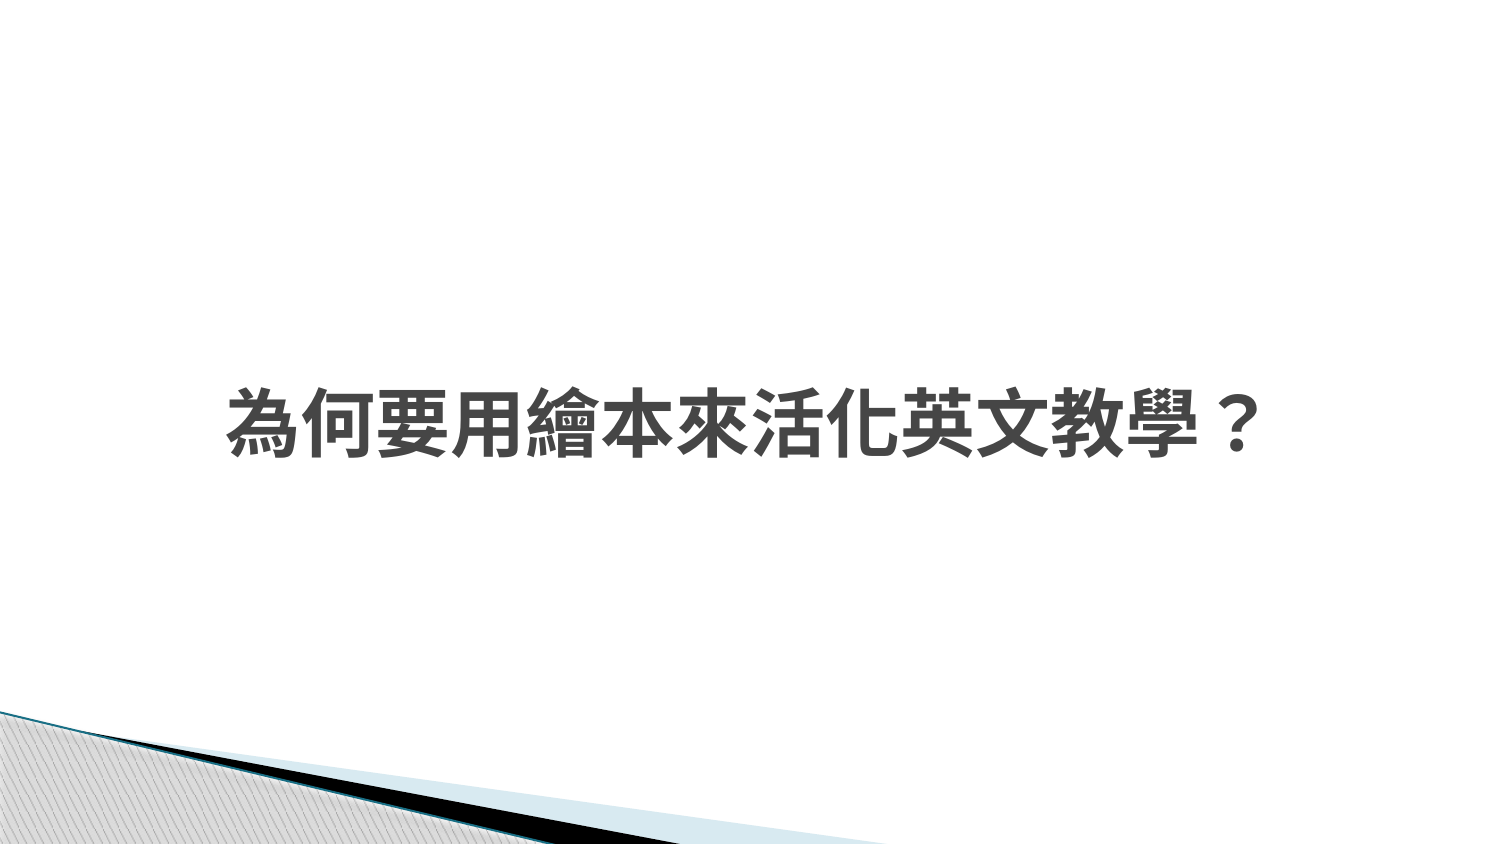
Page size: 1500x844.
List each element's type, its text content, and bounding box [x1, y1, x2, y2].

title 為何要用繪本來活化英文教學？ [51, 352, 1449, 491]
